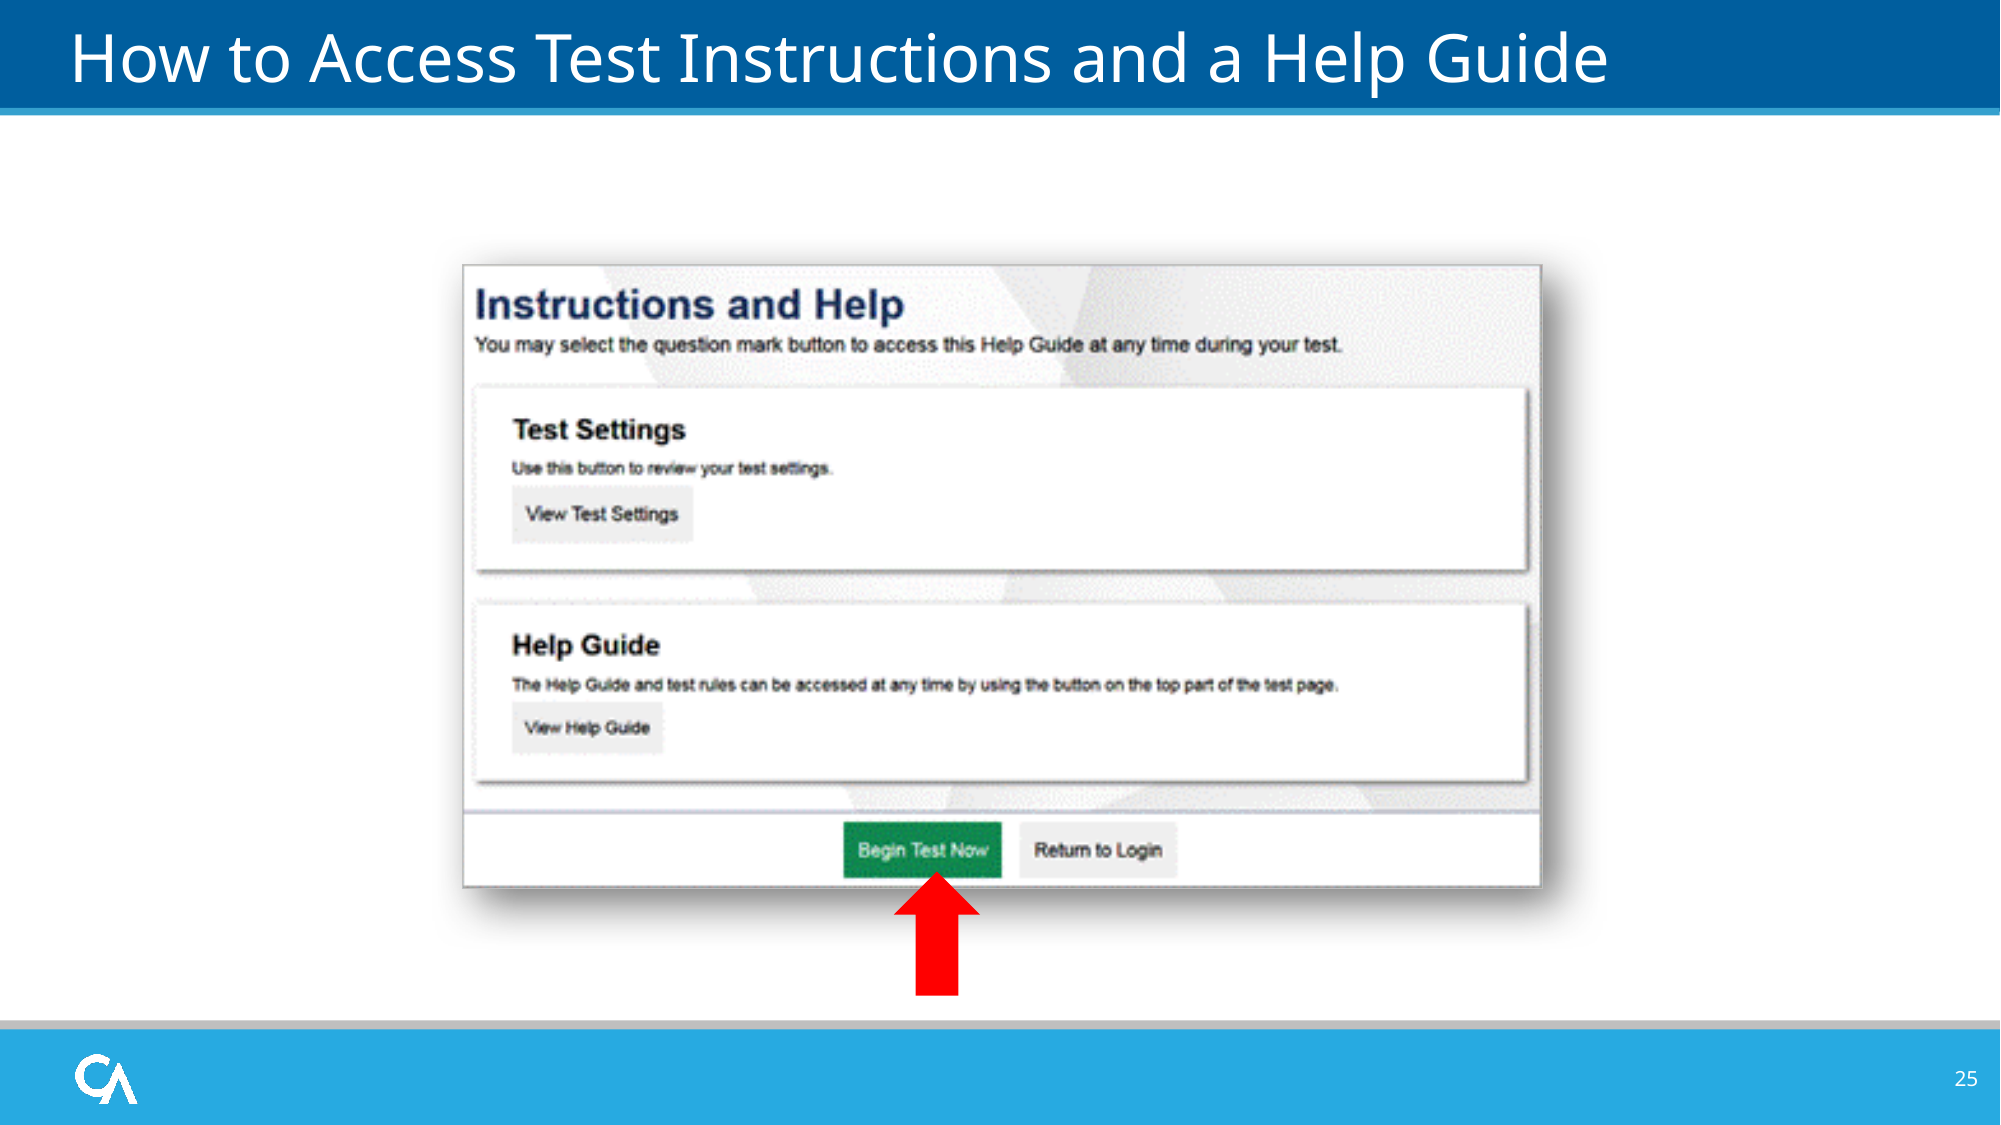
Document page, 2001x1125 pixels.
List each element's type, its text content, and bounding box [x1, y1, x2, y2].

title How to Access Test Instructions and a Help Guide [69, 10, 1935, 96]
picture [75, 1054, 138, 1104]
slide_number 25 [1877, 1057, 1993, 1103]
picture [462, 264, 1543, 889]
text_box [893, 889, 981, 996]
